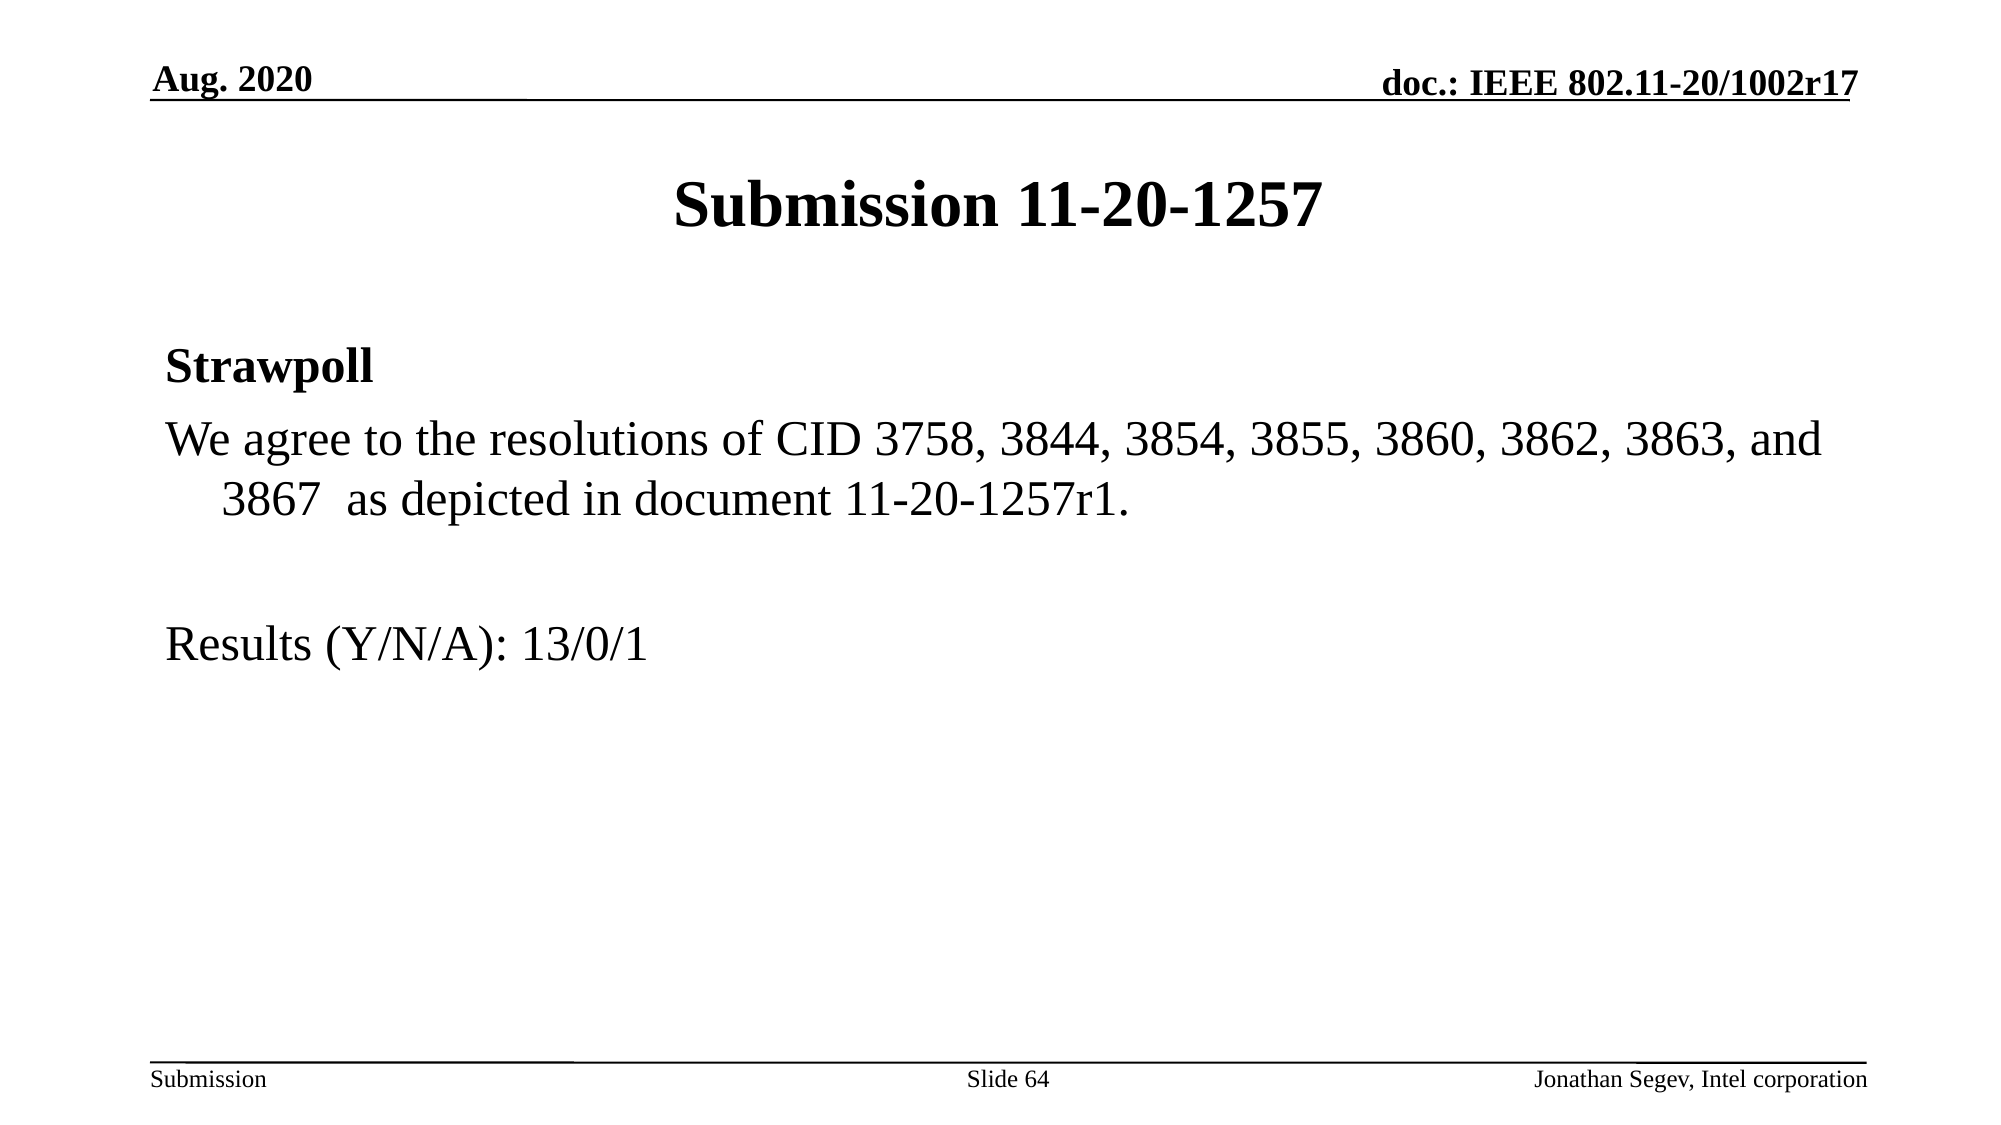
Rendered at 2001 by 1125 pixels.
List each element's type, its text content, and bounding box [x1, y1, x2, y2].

slide_number Slide 64 [950, 1061, 1067, 1123]
footer Jonathan Segev, Intel corporation [1171, 1061, 1869, 1093]
title Submission 11-20-1257 [149, 112, 1850, 288]
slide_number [152, 54, 563, 100]
list Strawpoll We agree to the resolutions of CID 3758, 3844, 3854, 3855, 3860, 3862, 3863, and 3867 as depicted in document 11-20-1257r1. Results (Y/N/A): 13/0/1 [149, 324, 1850, 1000]
